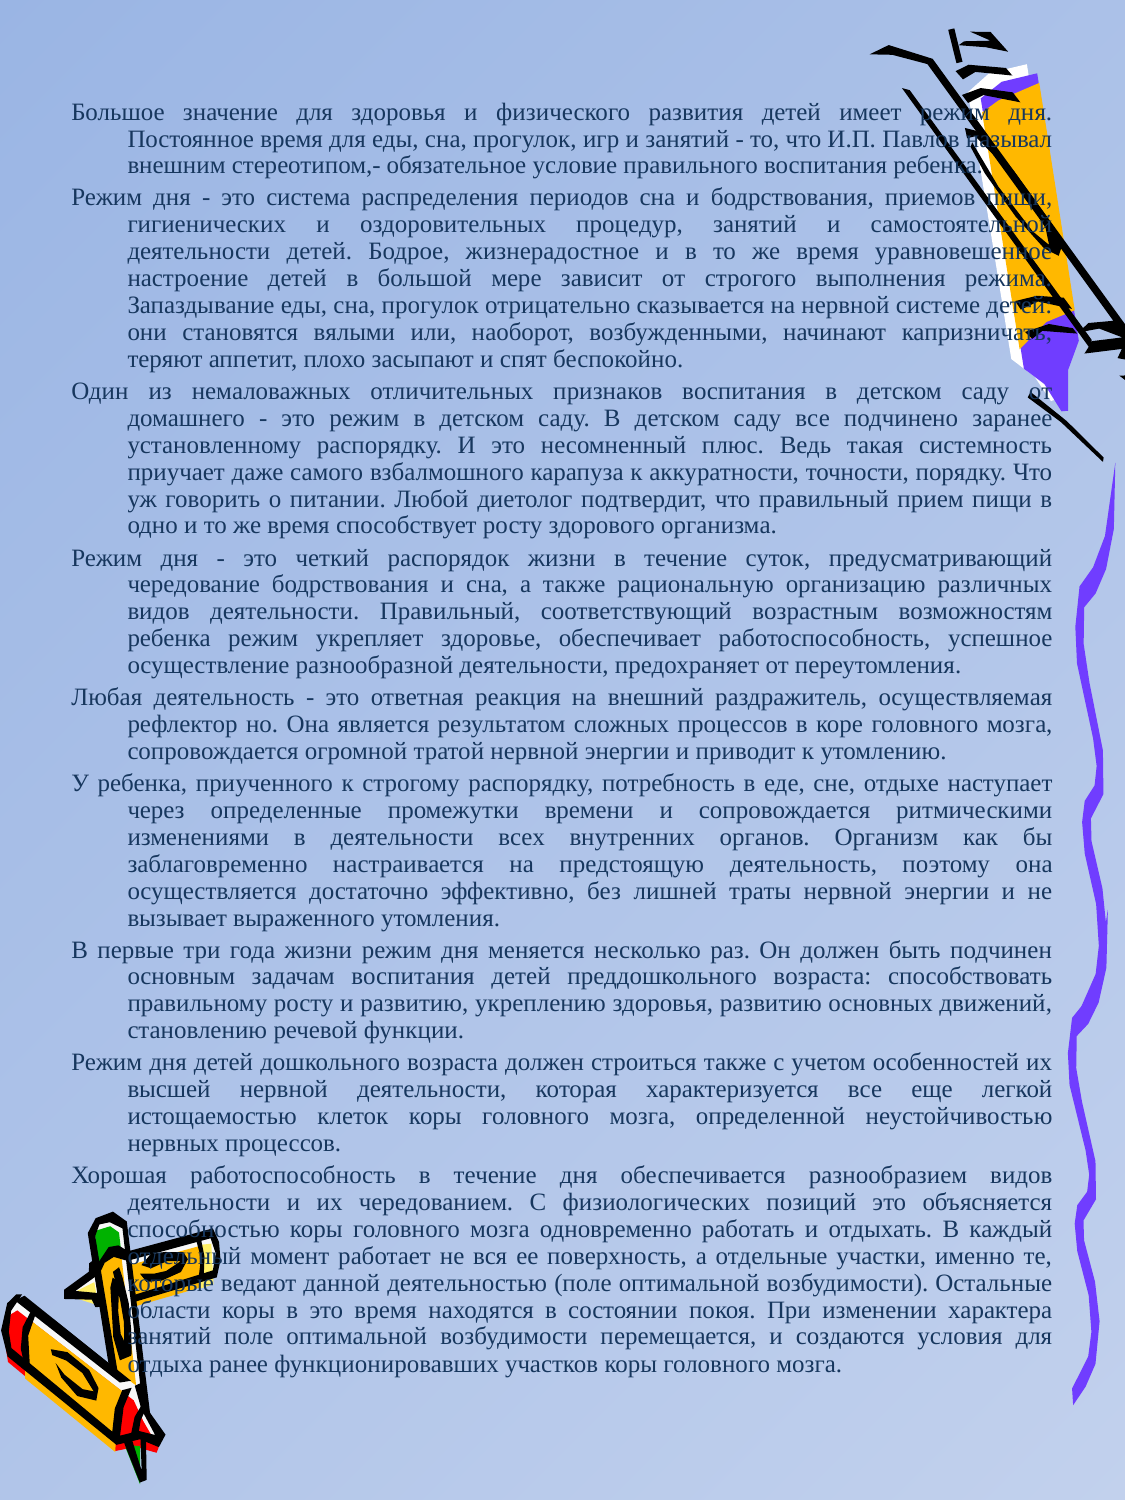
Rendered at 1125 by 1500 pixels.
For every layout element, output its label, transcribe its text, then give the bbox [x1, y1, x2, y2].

list Большое значение для здоровья и физического развития детей имеет режим дня. Постоянное время для еды, сна, прогулок, игр и занятий - то, что И.П. Павлов называл внешним стереотипом,- обязательное условие правильного воспитания ребенка. Режим дня - это система распределения периодов сна и бодрствования, приемов пищи, гигиенических и оздоровительных процедур, занятий и самостоятельной деятельности детей. Бодрое, жизнерадостное и в то же время уравновешенное настроение детей в большой мере зависит от строгого выполнения режима. Запаздывание еды, сна, прогулок отрицательно сказывается на нервной системе детей: они становятся вялыми или, наоборот, возбужденными, начинают капризничать, теряют аппетит, плохо засыпают и спят беспокойно. Один из немаловажных отличительных признаков воспитания в детском саду от домашнего - это режим в детском саду. В детском саду все подчинено заранее установленному распорядку. И это несомненный плюс. Ведь такая системность приучает даже самого взбалмошного карапуза к аккуратности, точности, порядку. Что уж говорить о питании. Любой диетолог подтвердит, что правильный прием пищи в одно и то же время способствует росту здорового организма. Режим дня - это четкий распорядок жизни в течение суток, предусматривающий чередование бодрствования и сна, а также рациональную организацию различных видов деятельности. Правильный, соответствующий возрастным возможностям ребенка режим укрепляет здоровье, обеспечивает работоспособность, успешное осуществление разнообразной деятельности, предохраняет от переутомления. Любая деятельность - это ответная реакция на внешний раздражитель, осуществляемая рефлектор но. Она является результатом сложных процессов в коре головного мозга, сопровождается огромной тратой нервной энергии и приводит к утомлению. У ребенка, приученного к строгому распорядку, потребность в еде, сне, отдыхе наступает через определенные промежутки времени и сопровождается ритмическими изменениями в деятельности всех внутренних органов. Организм как бы заблаговременно настраивается на предстоящую деятельность, поэтому она осуществляется достаточно эффективно, без лишней траты нервной энергии и не вызывает выраженного утомления. В первые три года жизни режим дня меняется несколько раз. Он должен быть подчинен основным задачам воспитания детей преддошкольного возраста: способствовать правильному росту и развитию, укреплению здоровья, развитию основных движений, становлению речевой функции. Режим дня детей дошкольного возраста должен строиться также с учетом особенностей их высшей нервной деятельности, которая характеризуется все еще легкой истощаемостью клеток коры головного мозга, определенной неустойчивостью нервных процессов. Хорошая работоспособность в течение дня обеспечивается разнообразием видов деятельности и их чередованием. С физиологических позиций это объясняется способностью коры головного мозга одновременно работать и отдыхать. В каждый отдельный момент работает не вся ее поверхность, а отдельные участки, именно те, которые ведают данной деятельностью (поле оптимальной возбудимости). Остальные области коры в это время находятся в состоянии покоя. При изменении характера занятий поле оптимальной возбудимости перемещается, и создаются условия для отдыха ранее функционировавших участков коры головного мозга. [56, 58, 1069, 1407]
